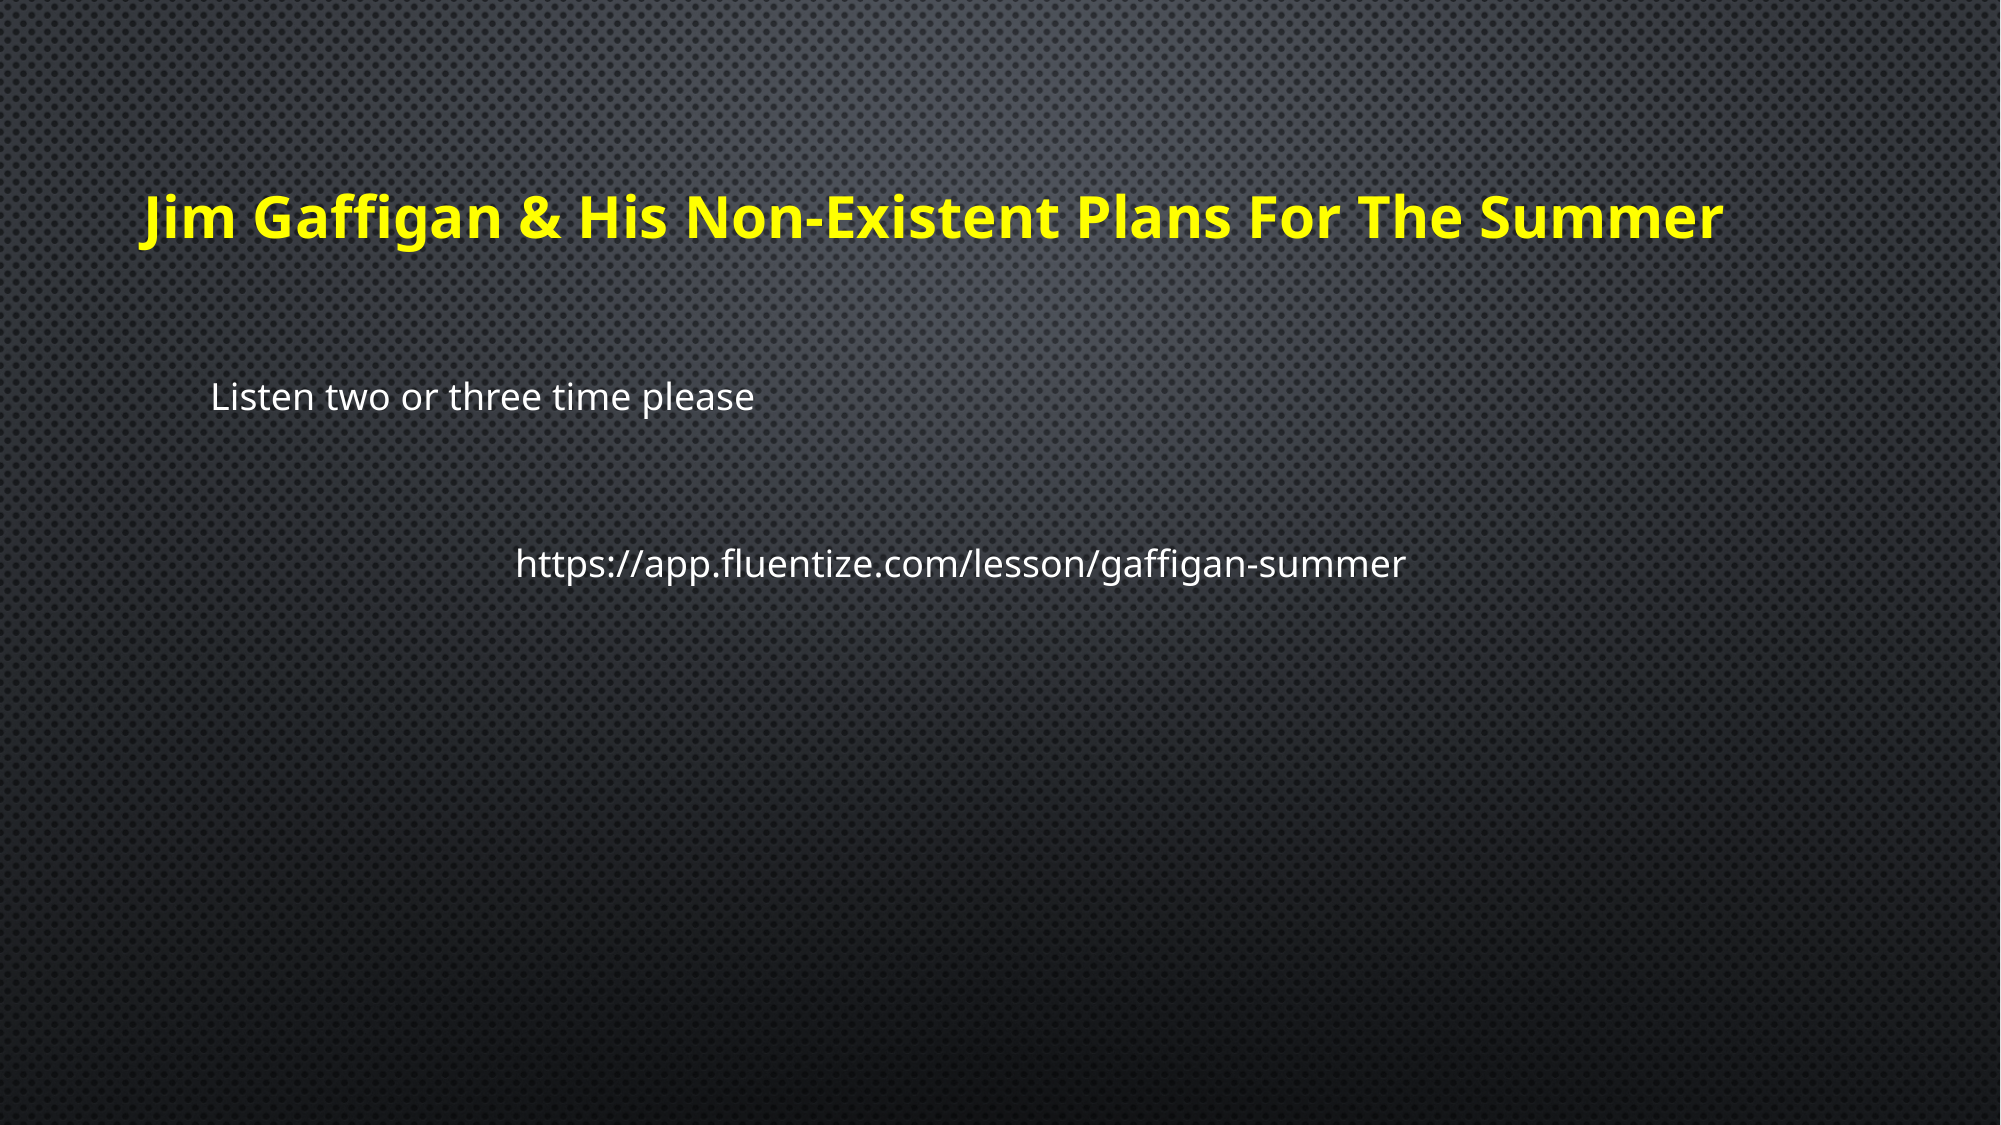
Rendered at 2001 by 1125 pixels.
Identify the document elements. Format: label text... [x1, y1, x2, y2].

text_box Listen two or three time please [195, 365, 771, 425]
text_box Jim Gaffigan & His Non-Existent Plans For The Summer [128, 172, 1741, 258]
text_box https://app.fluentize.com/lesson/gaffigan-summer [500, 532, 1501, 592]
